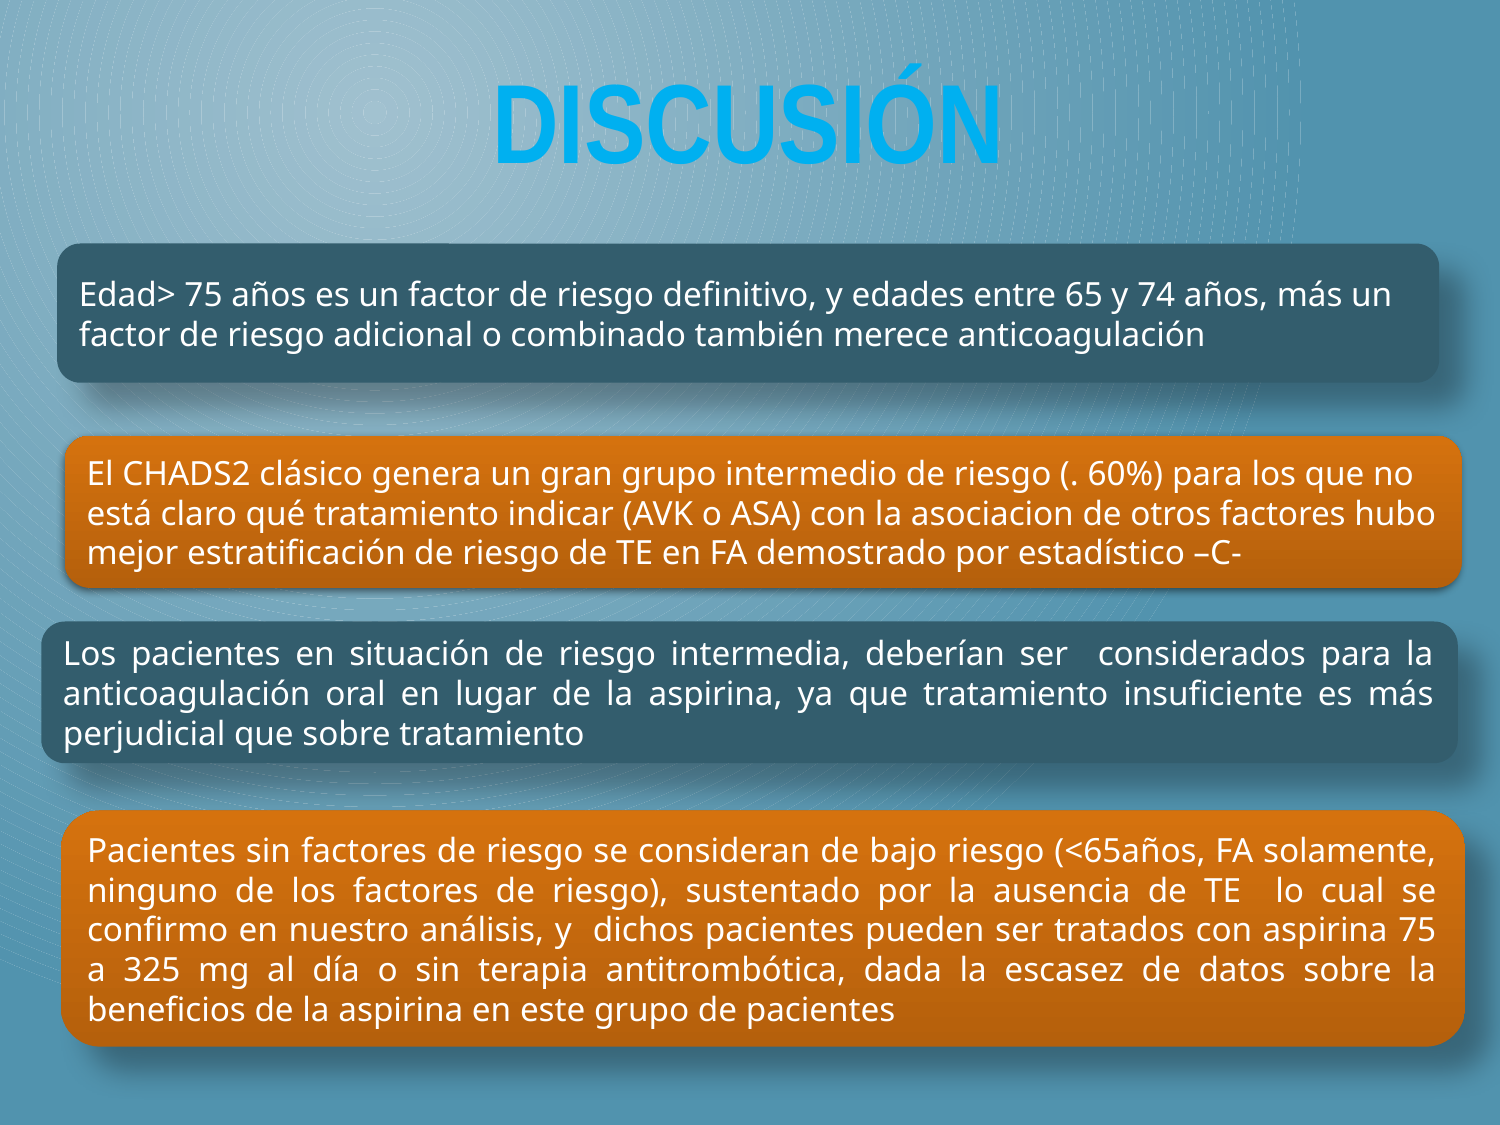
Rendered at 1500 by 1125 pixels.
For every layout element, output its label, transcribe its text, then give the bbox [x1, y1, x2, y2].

text_box DISCUSIÓN [261, 38, 1236, 198]
text_box Pacientes sin factores de riesgo se consideran de bajo riesgo (<65años, FA solamente, ninguno de los factores de riesgo), sustentado por la ausencia de TE lo cual se confirmo en nuestro análisis, y dichos pacientes pueden ser tratados con aspirina 75 a 325 mg al día o sin terapia antitrombótica, dada la escasez de datos sobre la beneficios de la aspirina en este grupo de pacientes [60, 810, 1466, 1047]
text_box Edad> 75 años es un factor de riesgo definitivo, y edades entre 65 y 74 años, más un factor de riesgo adicional o combinado también merece anticoagulación [53, 240, 1443, 386]
text_box El CHADS2 clásico genera un gran grupo intermedio de riesgo (. 60%) para los que no está claro qué tratamiento indicar (AVK o ASA) con la asociacion de otros factores hubo mejor estratificación de riesgo de TE en FA demostrado por estadístico –C- [64, 435, 1462, 588]
text_box Los pacientes en situación de riesgo intermedia, deberían ser considerados para la anticoagulación oral en lugar de la aspirina, ya que tratamiento insuficiente es más perjudicial que sobre tratamiento [38, 618, 1461, 767]
